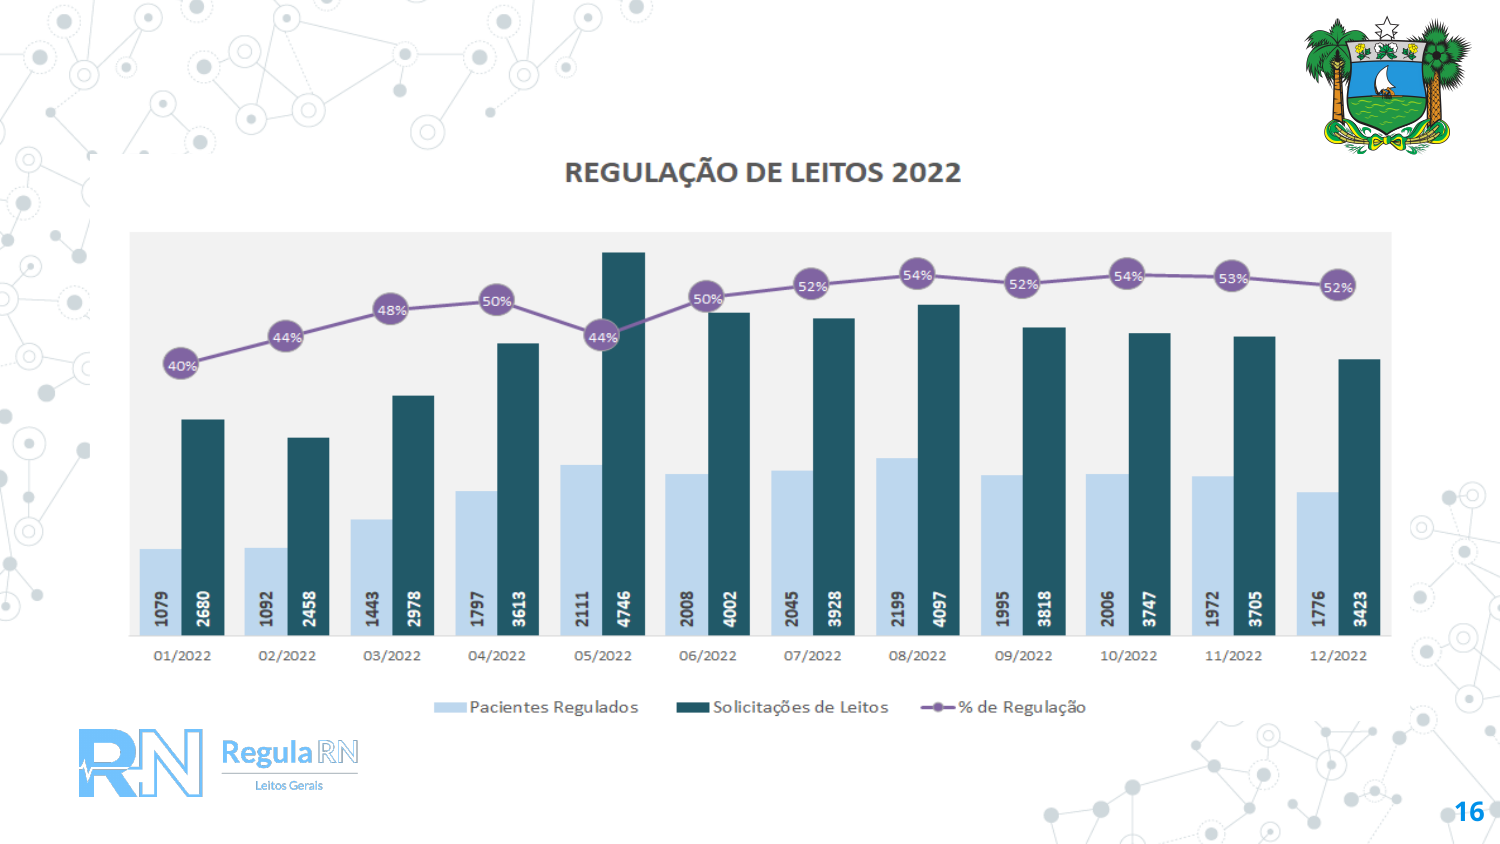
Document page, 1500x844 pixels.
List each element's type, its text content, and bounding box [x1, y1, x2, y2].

picture [0, 0, 1500, 844]
slide_number 16 [1409, 779, 1500, 844]
